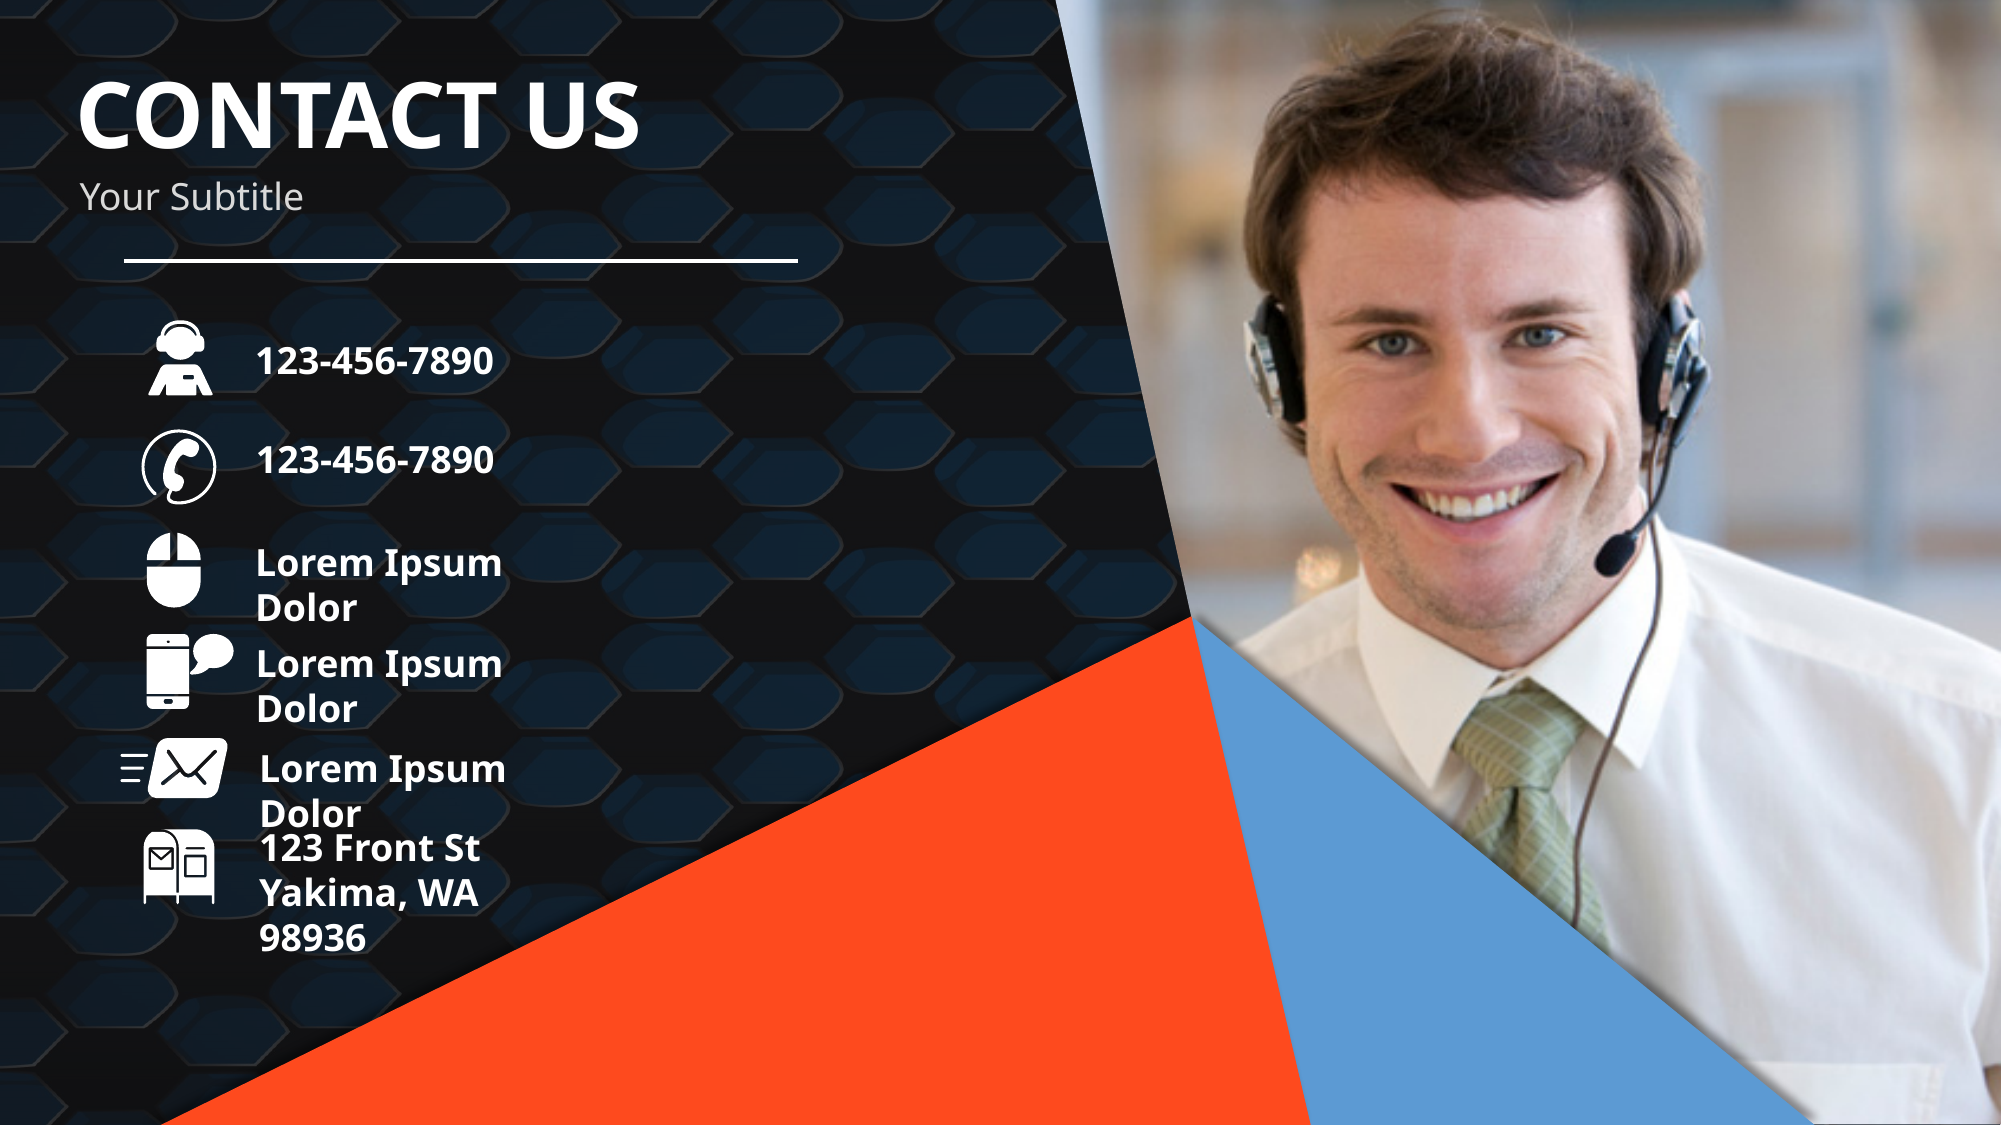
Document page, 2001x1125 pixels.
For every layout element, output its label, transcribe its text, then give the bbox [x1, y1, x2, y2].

text_box [1054, 0, 2000, 1125]
text_box 123-456-7890 [241, 428, 541, 489]
text_box Lorem Ipsum Dolor [240, 632, 586, 738]
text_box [60, 49, 1020, 227]
text_box [146, 532, 171, 561]
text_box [120, 737, 228, 798]
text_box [146, 633, 234, 709]
text_box [1195, 617, 1817, 1125]
text_box 123-456-7890 [240, 329, 541, 390]
text_box [177, 532, 201, 561]
text_box [141, 429, 217, 505]
text_box [146, 566, 201, 608]
text_box [158, 614, 1312, 1125]
text_box Lorem Ipsum Dolor [240, 531, 586, 632]
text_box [148, 320, 213, 396]
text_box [143, 829, 215, 905]
text_box Lorem Ipsum Dolor [244, 737, 590, 816]
text_box 123 Front St Yakima, WA 98936 [244, 816, 590, 967]
